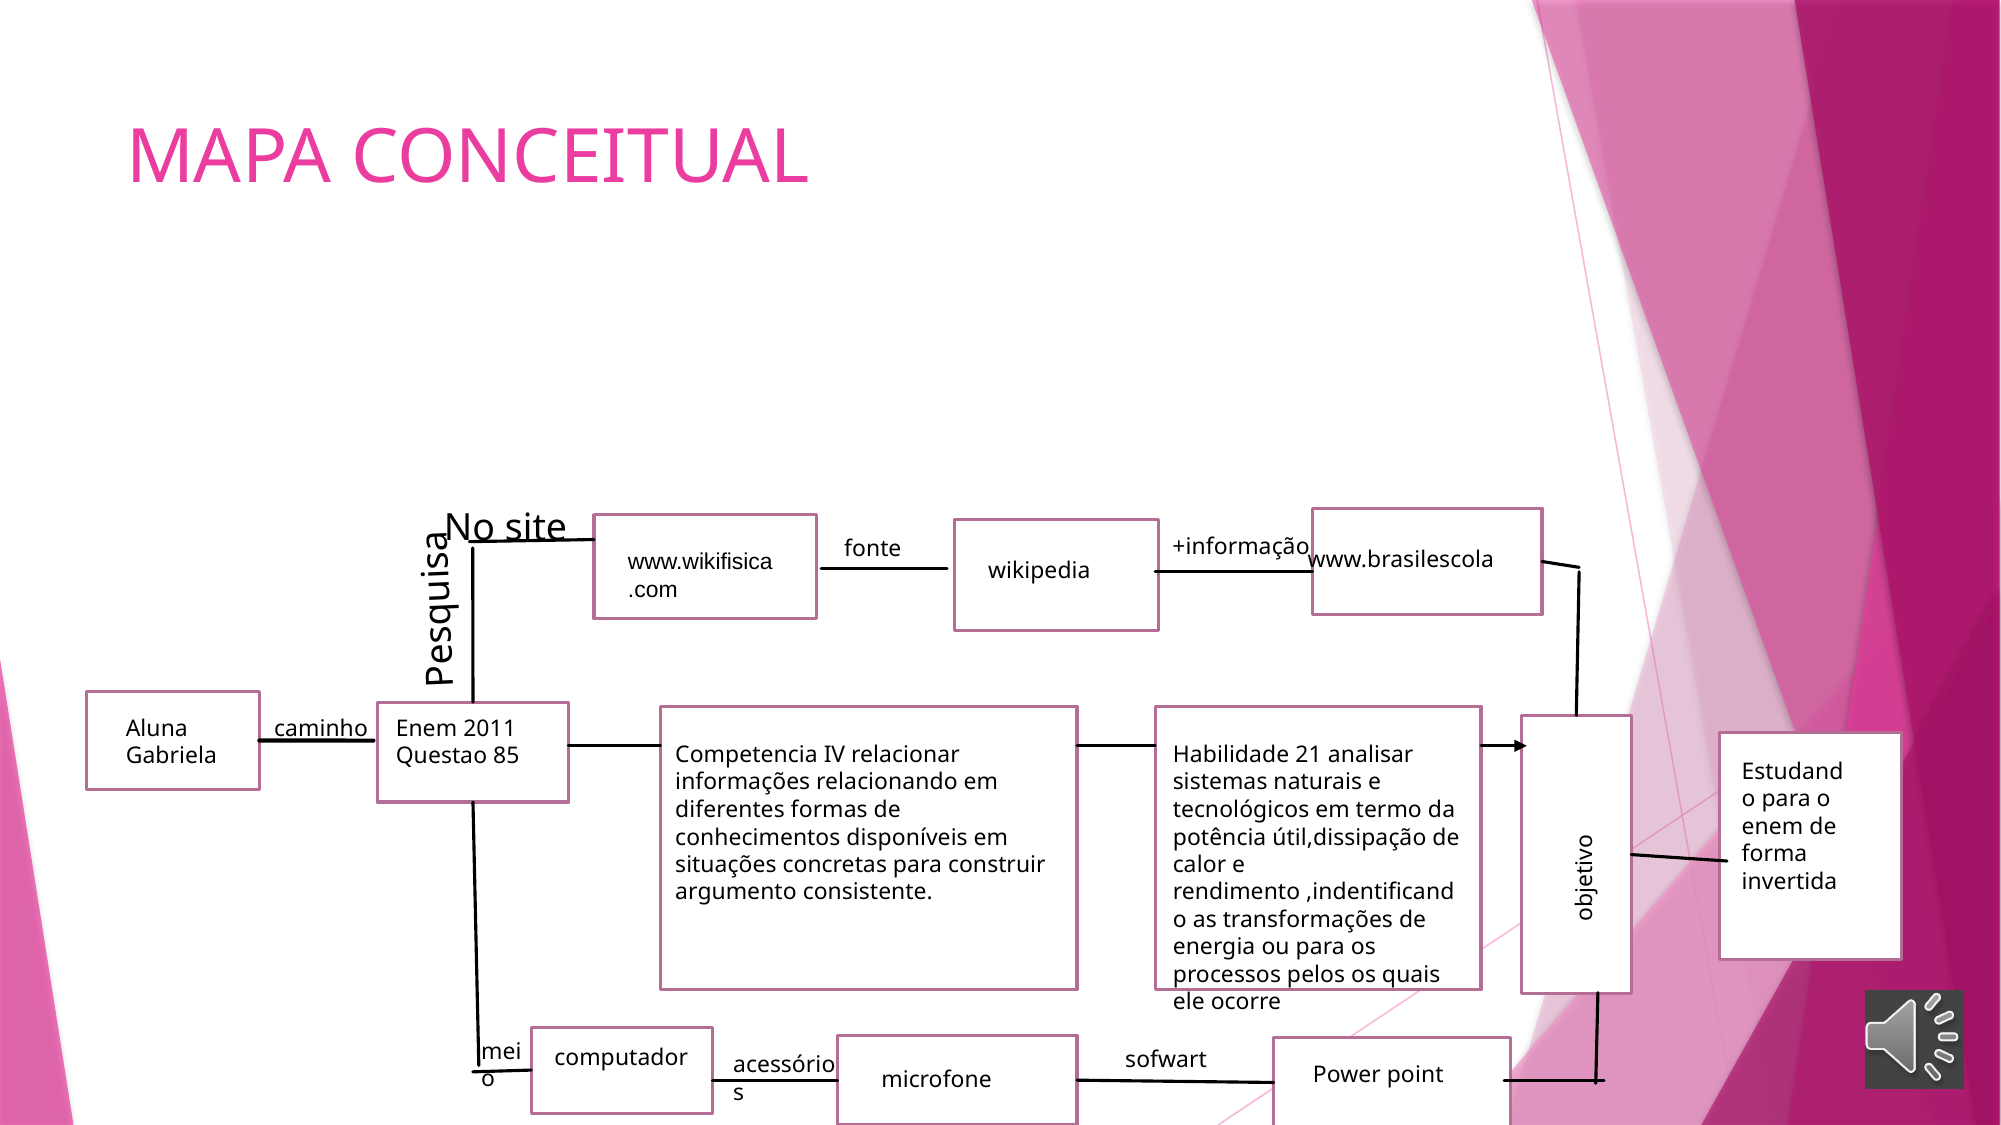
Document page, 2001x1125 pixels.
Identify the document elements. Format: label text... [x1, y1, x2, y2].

text_box [376, 701, 468, 706]
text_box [1630, 854, 1728, 862]
text_box [478, 701, 570, 744]
text_box [1311, 507, 1544, 616]
text_box meio [466, 1028, 548, 1099]
text_box [1154, 705, 1483, 991]
text_box www.brasilescola [1292, 536, 1515, 580]
text_box [592, 513, 818, 620]
text_box Competencia IV relacionar informações relacionando em diferentes formas de conhecimentos disponíveis em situações concretas para construir argumento consistente. [660, 732, 1077, 912]
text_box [472, 801, 480, 1066]
text_box Habilidade 21 analisar sistemas naturais e tecnológicos em termo da potência útil,dissipação de calor e rendimento ,indentificando as transformações de energia ou para os processos pelos os quais ele ocorre [1158, 732, 1477, 1022]
text_box [376, 749, 570, 804]
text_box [1595, 992, 1599, 1084]
text_box Enem 2011 Questao 85 [381, 706, 569, 776]
text_box Power point [1298, 1051, 1577, 1094]
title MAPA CONCEITUAL [111, 99, 1522, 317]
text_box microfone [866, 1056, 1098, 1100]
text_box [1520, 714, 1633, 995]
text_box caminho [259, 706, 381, 749]
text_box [472, 1069, 532, 1073]
text_box [85, 690, 261, 791]
text_box [659, 753, 1079, 991]
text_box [1575, 571, 1580, 716]
text_box [1718, 731, 1903, 961]
text_box No site [429, 495, 603, 556]
text_box [659, 705, 1079, 744]
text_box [468, 539, 595, 543]
text_box fonte [829, 525, 945, 568]
text_box computador [548, 1035, 713, 1078]
text_box www.wikifisica.com [613, 539, 792, 610]
text_box [1272, 1036, 1512, 1125]
text_box Aluna Gabriela [111, 706, 252, 776]
text_box objetivo [1561, 709, 1605, 937]
text_box Estudando para o enem de forma invertida [1726, 749, 1868, 902]
text_box Pesquisa [398, 478, 467, 704]
text_box [530, 1026, 714, 1115]
text_box acessórios [718, 1042, 852, 1113]
text_box [836, 1034, 1079, 1125]
text_box sofwart [1110, 1036, 1274, 1079]
text_box +informação [1157, 524, 1333, 567]
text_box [1076, 1079, 1275, 1084]
text_box [953, 518, 1160, 632]
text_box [1541, 560, 1580, 568]
picture [1864, 989, 1966, 1091]
text_box wikipedia [973, 547, 1140, 591]
